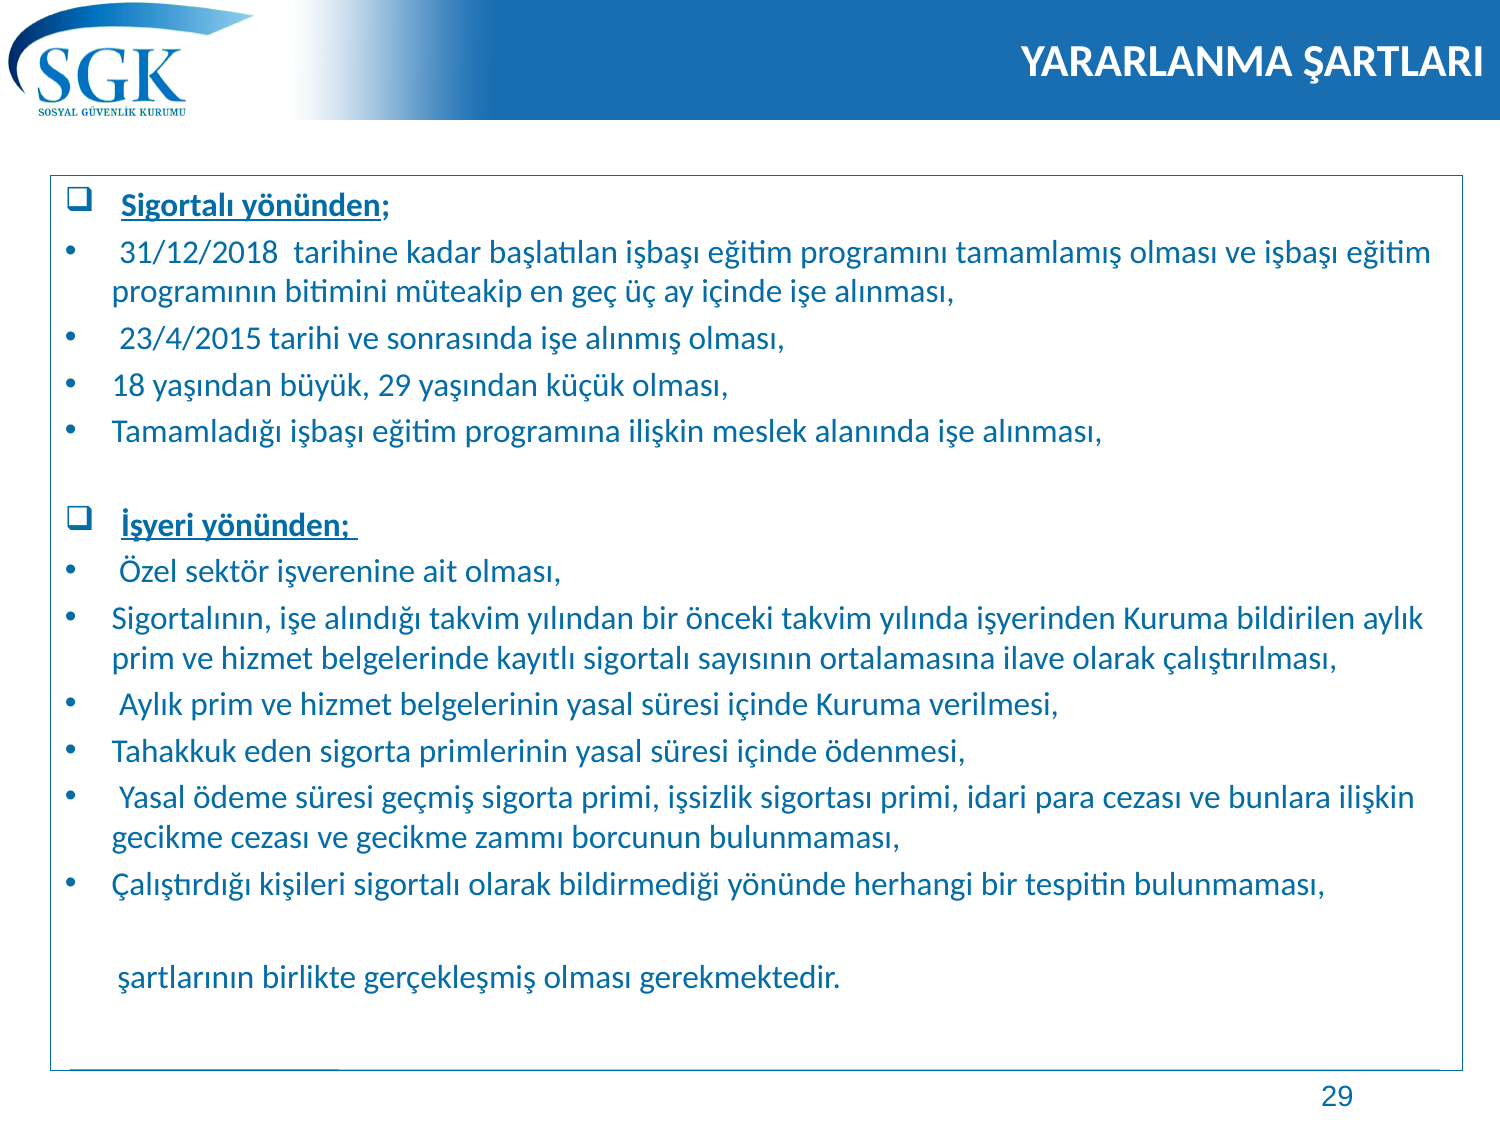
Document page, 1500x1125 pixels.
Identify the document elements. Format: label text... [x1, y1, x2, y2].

slide_number [1305, 1065, 1442, 1125]
title YARARLANMA ŞARTLARI [421, 0, 1500, 117]
list Sigortalı yönünden; 31/12/2018 tarihine kadar başlatılan işbaşı eğitim programını tamamlamış olması ve işbaşı eğitim programının bitimini müteakip en geç üç ay içinde işe alınması, 23/4/2015 tarihi ve sonrasında işe alınmış olması, 18 yaşından büyük, 29 yaşından küçük olması, Tamamladığı işbaşı eğitim programına ilişkin meslek alanında işe alınması, İşyeri yönünden; Özel sektör işverenine ait olması, Sigortalının, işe alındığı takvim yılından bir önceki takvim yılında işyerinden Kuruma bildirilen aylık prim ve hizmet belgelerinde kayıtlı sigortalı sayısının ortalamasına ilave olarak çalıştırılması, Aylık prim ve hizmet belgelerinin yasal süresi içinde Kuruma verilmesi, Tahakkuk eden sigorta primlerinin yasal süresi içinde ödenmesi, Yasal ödeme süresi geçmiş sigorta primi, işsizlik sigortası primi, idari para cezası ve bunlara ilişkin gecikme cezası ve gecikme zammı borcunun bulunmaması, Çalıştırdığı kişileri sigortalı olarak bildirmediği yönünde herhangi bir tespitin bulunmaması, şartlarının birlikte gerçekleşmiş olması gerekmektedir. [50, 175, 1463, 1071]
picture [0, 0, 1500, 120]
